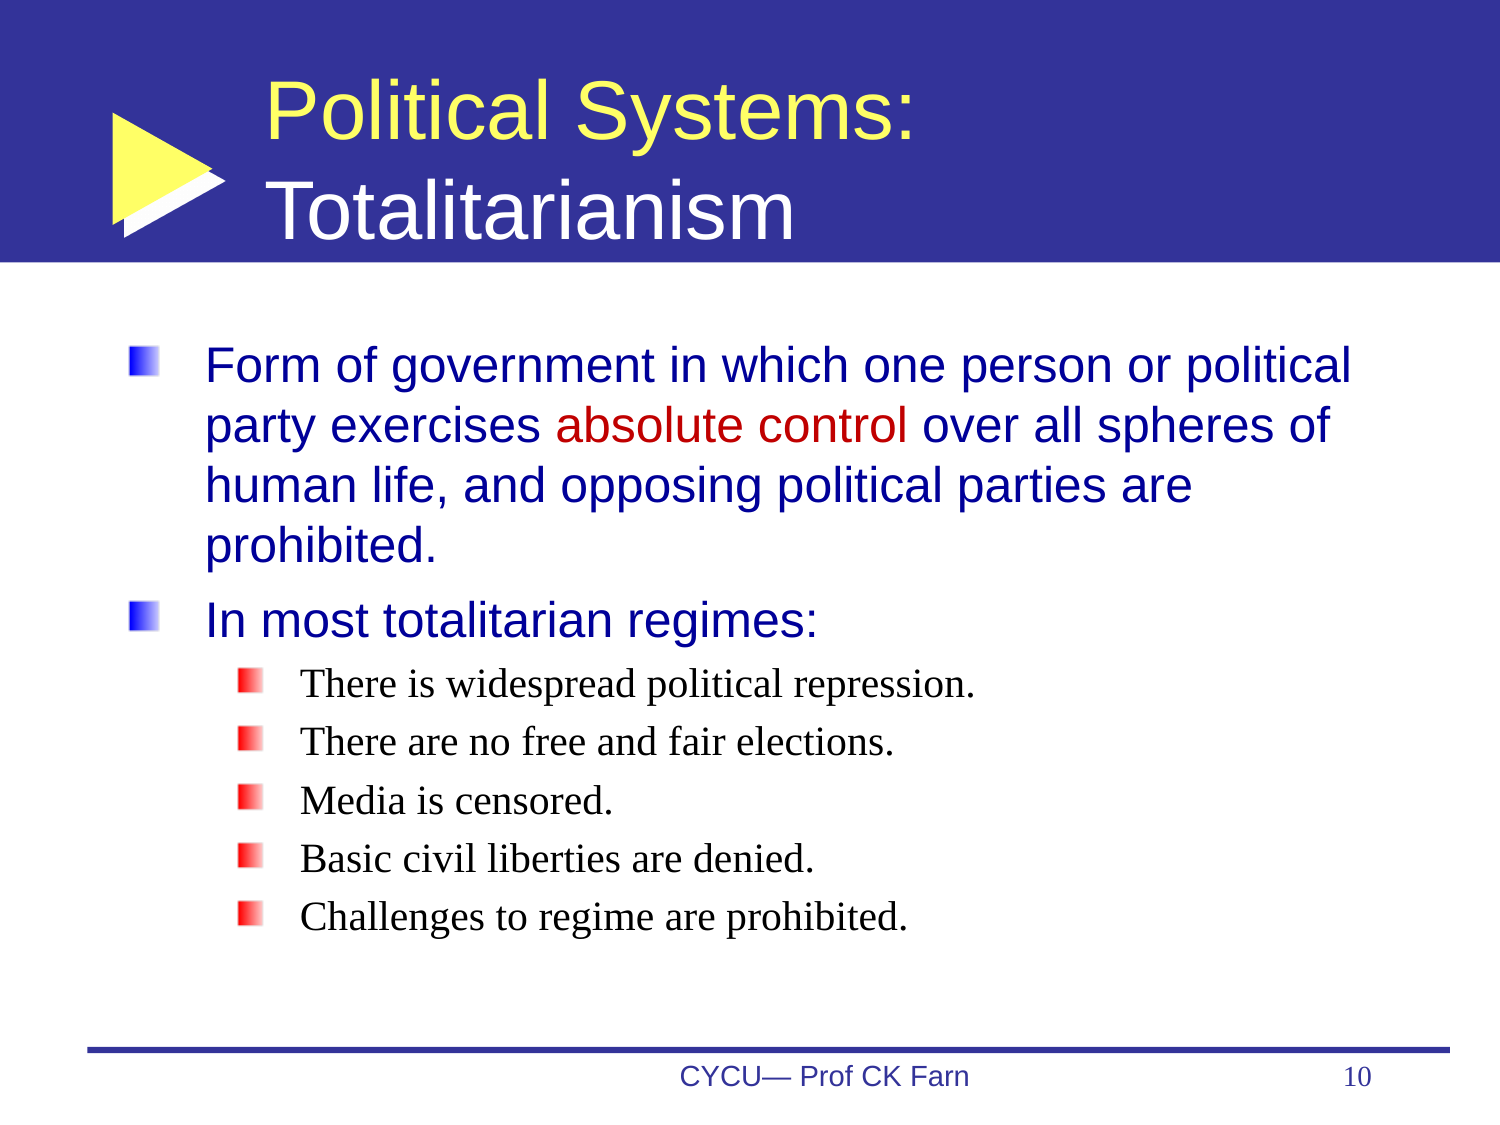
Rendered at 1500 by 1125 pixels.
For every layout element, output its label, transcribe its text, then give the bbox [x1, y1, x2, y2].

picture [236, 782, 266, 813]
picture [127, 599, 163, 635]
slide_number 10 [1074, 1050, 1388, 1125]
title Political Systems: Totalitarianism [249, 62, 1388, 250]
picture [236, 724, 266, 754]
picture [236, 841, 266, 871]
footer CYCU— Prof CK Farn [587, 1050, 1063, 1125]
list Form of government in which one person or political party exercises absolute control over all spheres of human life, and opposing political parties are prohibited. In most totalitarian regimes: There is widespread political repression. There are no free and fair elections. Media is censored. Basic civil liberties are denied. Challenges to regime are prohibited. [112, 324, 1388, 1000]
picture [236, 899, 266, 929]
picture [236, 666, 266, 696]
picture [127, 344, 163, 380]
